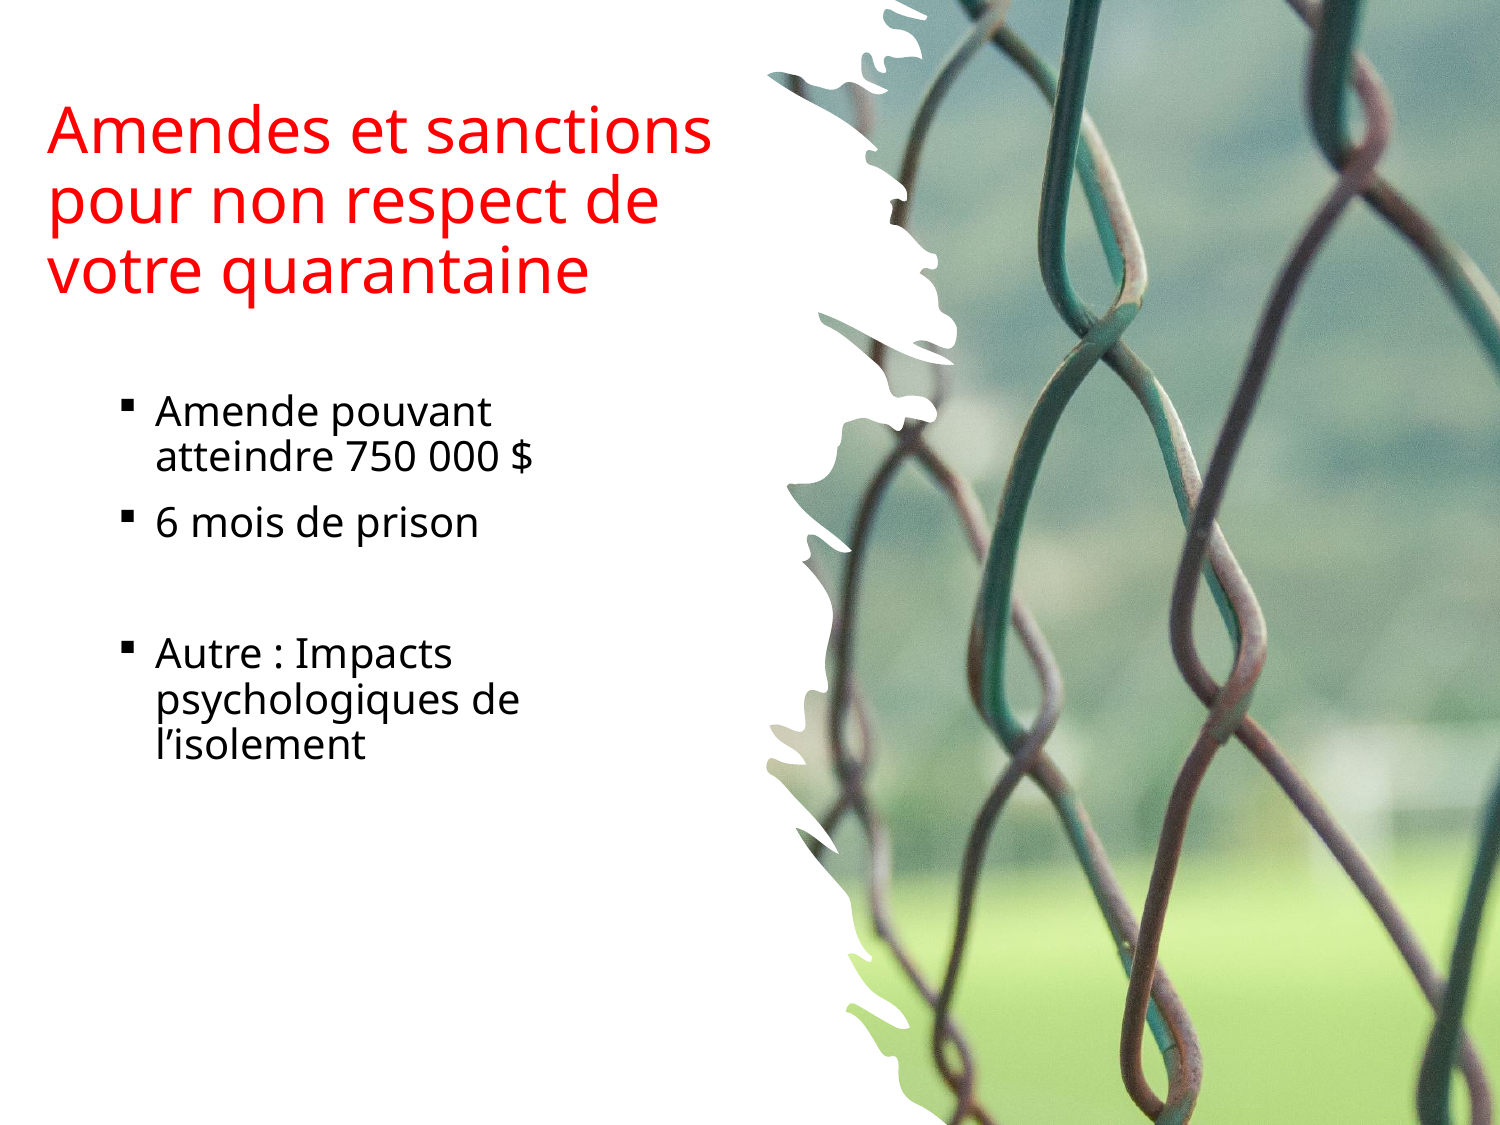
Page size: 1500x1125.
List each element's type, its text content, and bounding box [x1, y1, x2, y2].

list Amende pouvant atteindre 750 000 $ 6 mois de prison Autre : Impacts psychologiques de l’isolement [103, 382, 672, 1014]
text_box [0, 0, 766, 1125]
title Amendes et sanctions pour non respect de votre quarantaine [32, 54, 766, 351]
picture [766, 0, 1500, 1125]
